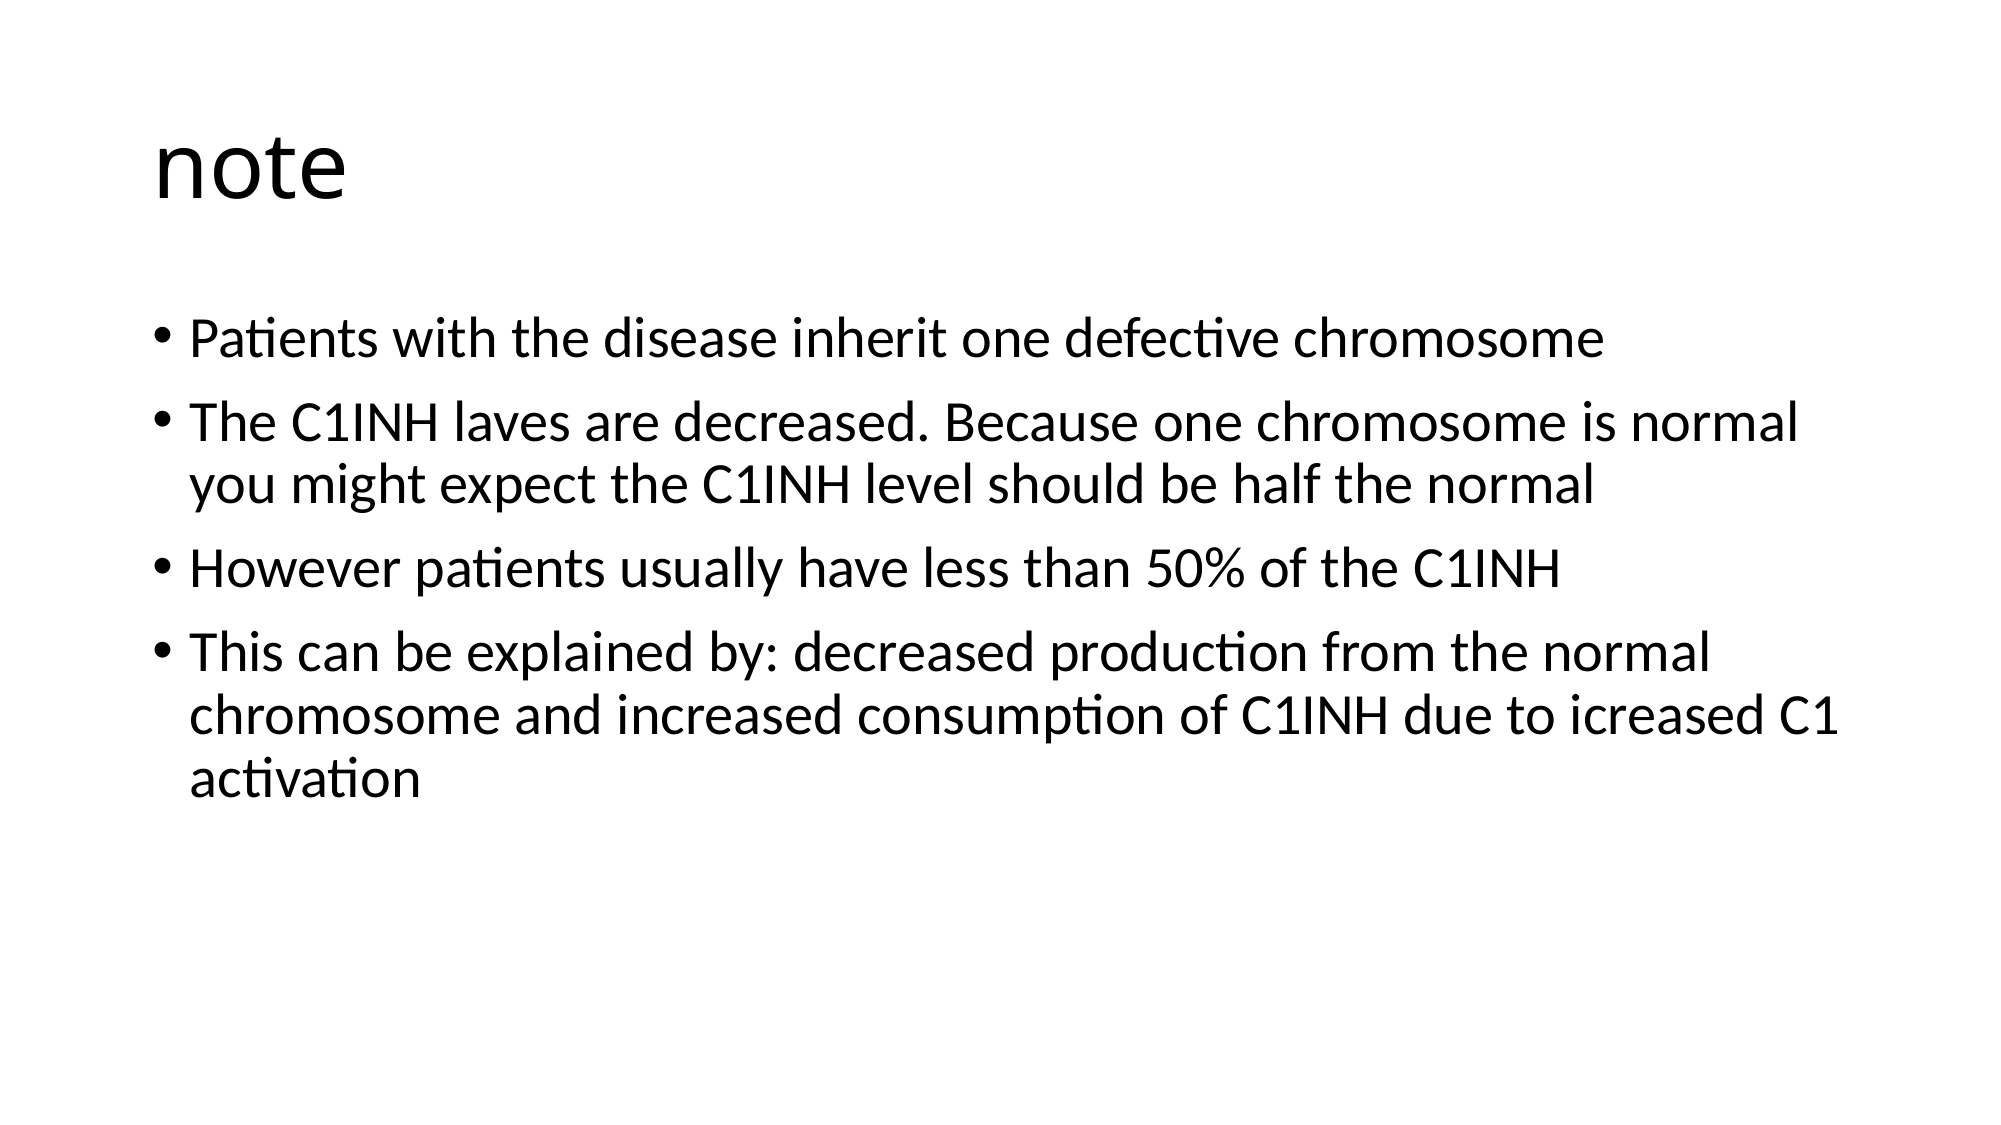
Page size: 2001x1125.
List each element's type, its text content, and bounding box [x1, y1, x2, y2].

list Patients with the disease inherit one defective chromosome The C1INH laves are decreased. Because one chromosome is normal you might expect the C1INH level should be half the normal However patients usually have less than 50% of the C1INH This can be explained by: decreased production from the normal chromosome and increased consumption of C1INH due to icreased C1 activation [137, 299, 1863, 1014]
title note [137, 59, 1863, 278]
